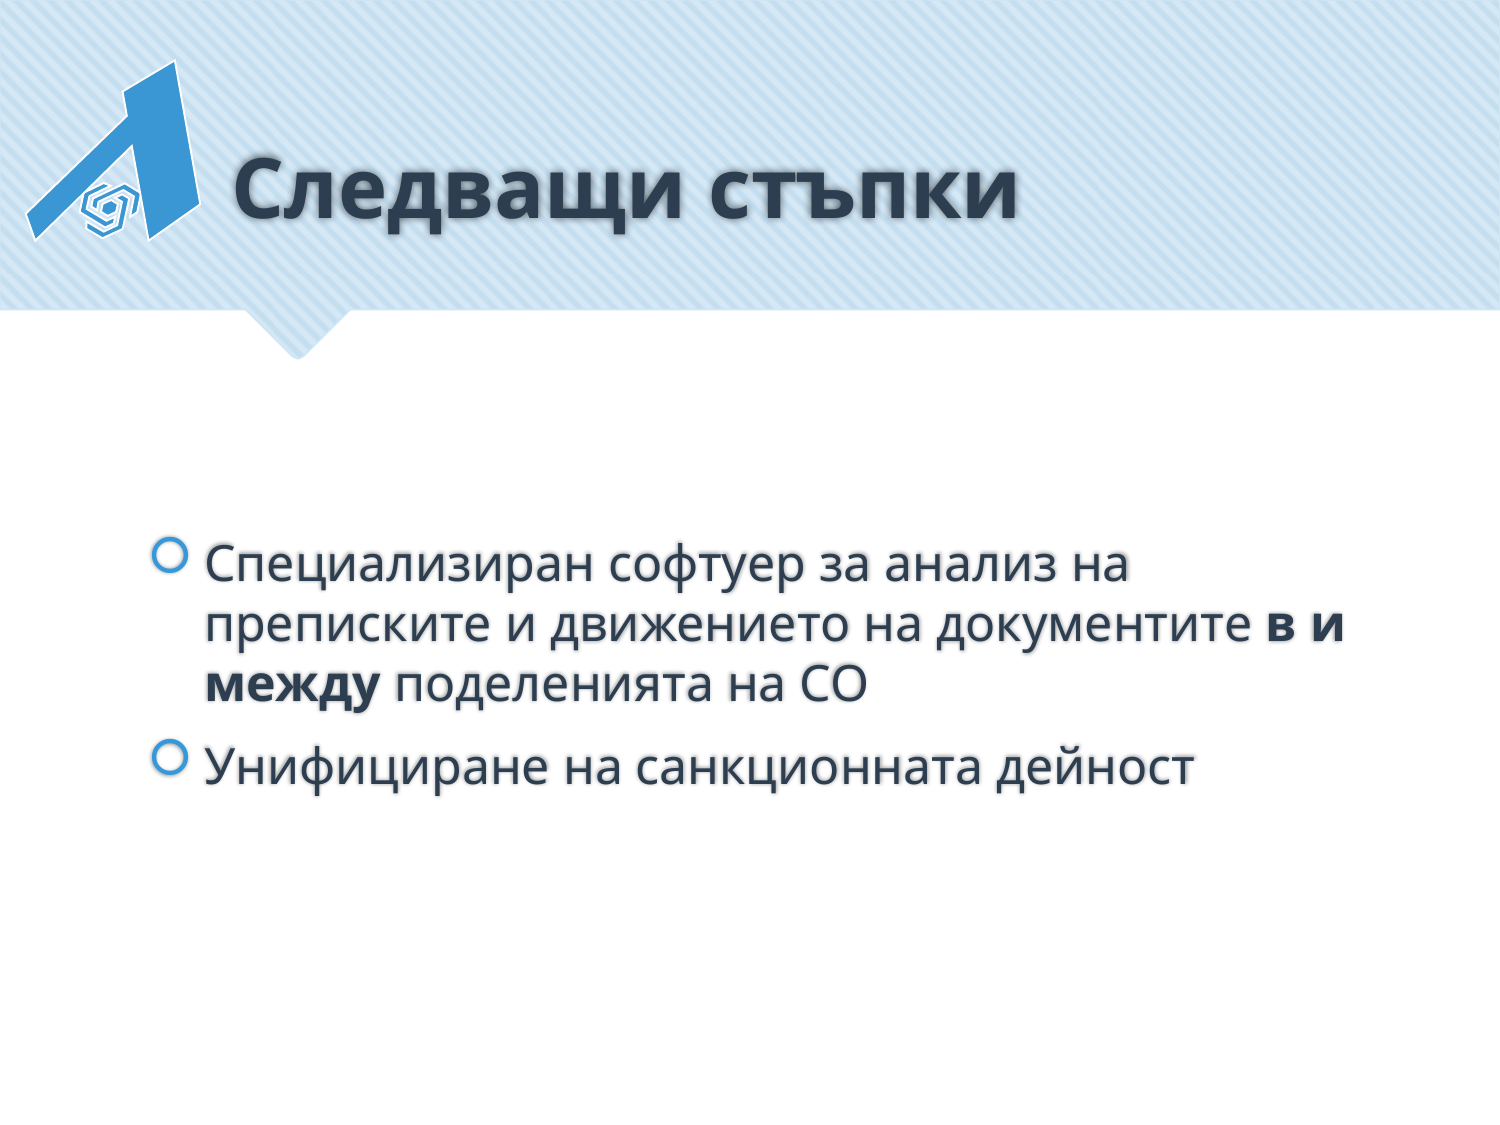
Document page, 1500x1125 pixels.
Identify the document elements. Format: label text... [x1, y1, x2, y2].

list Специализиран софтуер за анализ на преписките и движението на документите в и между поделенията на СО Унифициране на санкционната дейност [132, 364, 1368, 962]
title Следващи стъпки [216, 83, 1451, 243]
